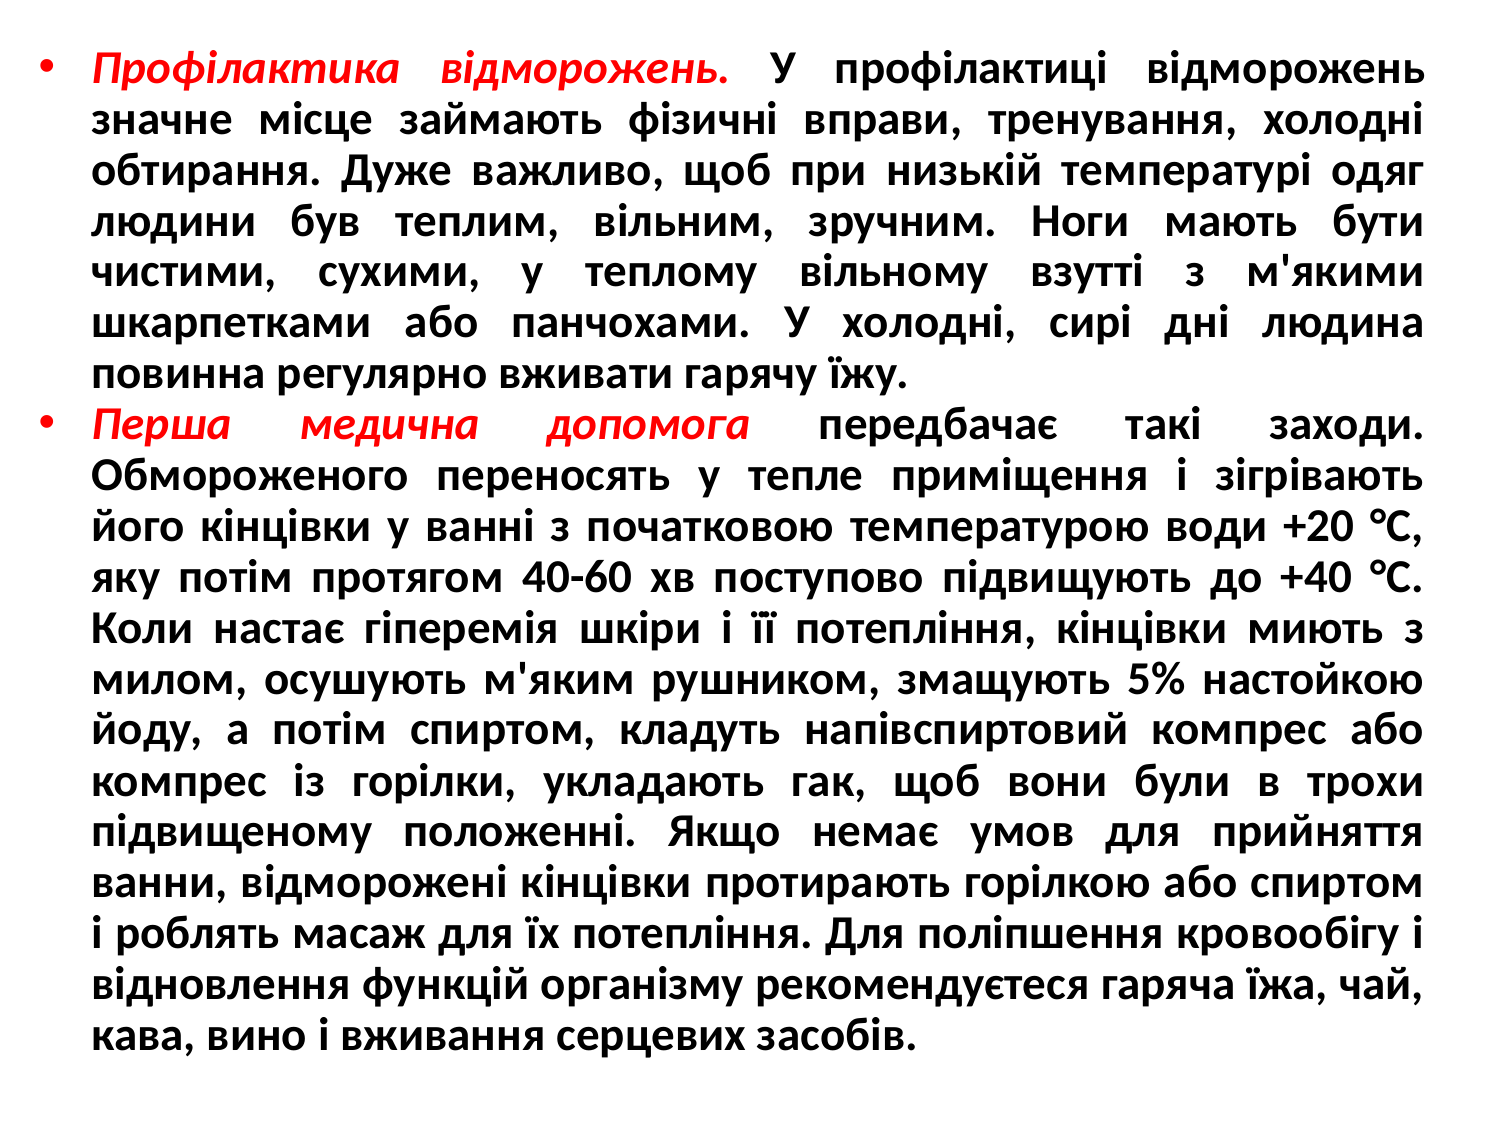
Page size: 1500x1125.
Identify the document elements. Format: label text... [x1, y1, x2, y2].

list Профілактика відморожень. У профілактиці відморожень значне місце займають фізичні вправи, тренування, холодні обтирання. Дуже важливо, щоб при низькій температурі одяг людини був теплим, вільним, зручним. Ноги мають бути чистими, сухими, у теплому вільному взутті з м'якими шкарпетками або панчохами. У холодні, сирі дні людина повинна регулярно вживати гарячу їжу. Перша медична допомога передбачає такі заходи. Обмороженого переносять у тепле приміщення і зігрівають його кінцівки у ванні з початковою температурою води +20 °С, яку потім протягом 40-60 хв поступово підвищують до +40 °С. Коли настає гіперемія шкіри і її потепління, кінцівки миють з милом, осушують м'яким рушником, змащують 5% настойкою йоду, а потім спиртом, кладуть напівспиртовий компрес або компрес із горілки, укладають гак, щоб вони були в трохи підвищеному положенні. Якщо немає умов для прийняття ванни, відморожені кінцівки протирають горілкою або спиртом і роблять масаж для їх потепління. Для поліпшення кровообігу і відновлення функцій організму рекомендуєтеся гаряча їжа, чай, кава, вино і вживання серцевих засобів. [23, 35, 1442, 1090]
